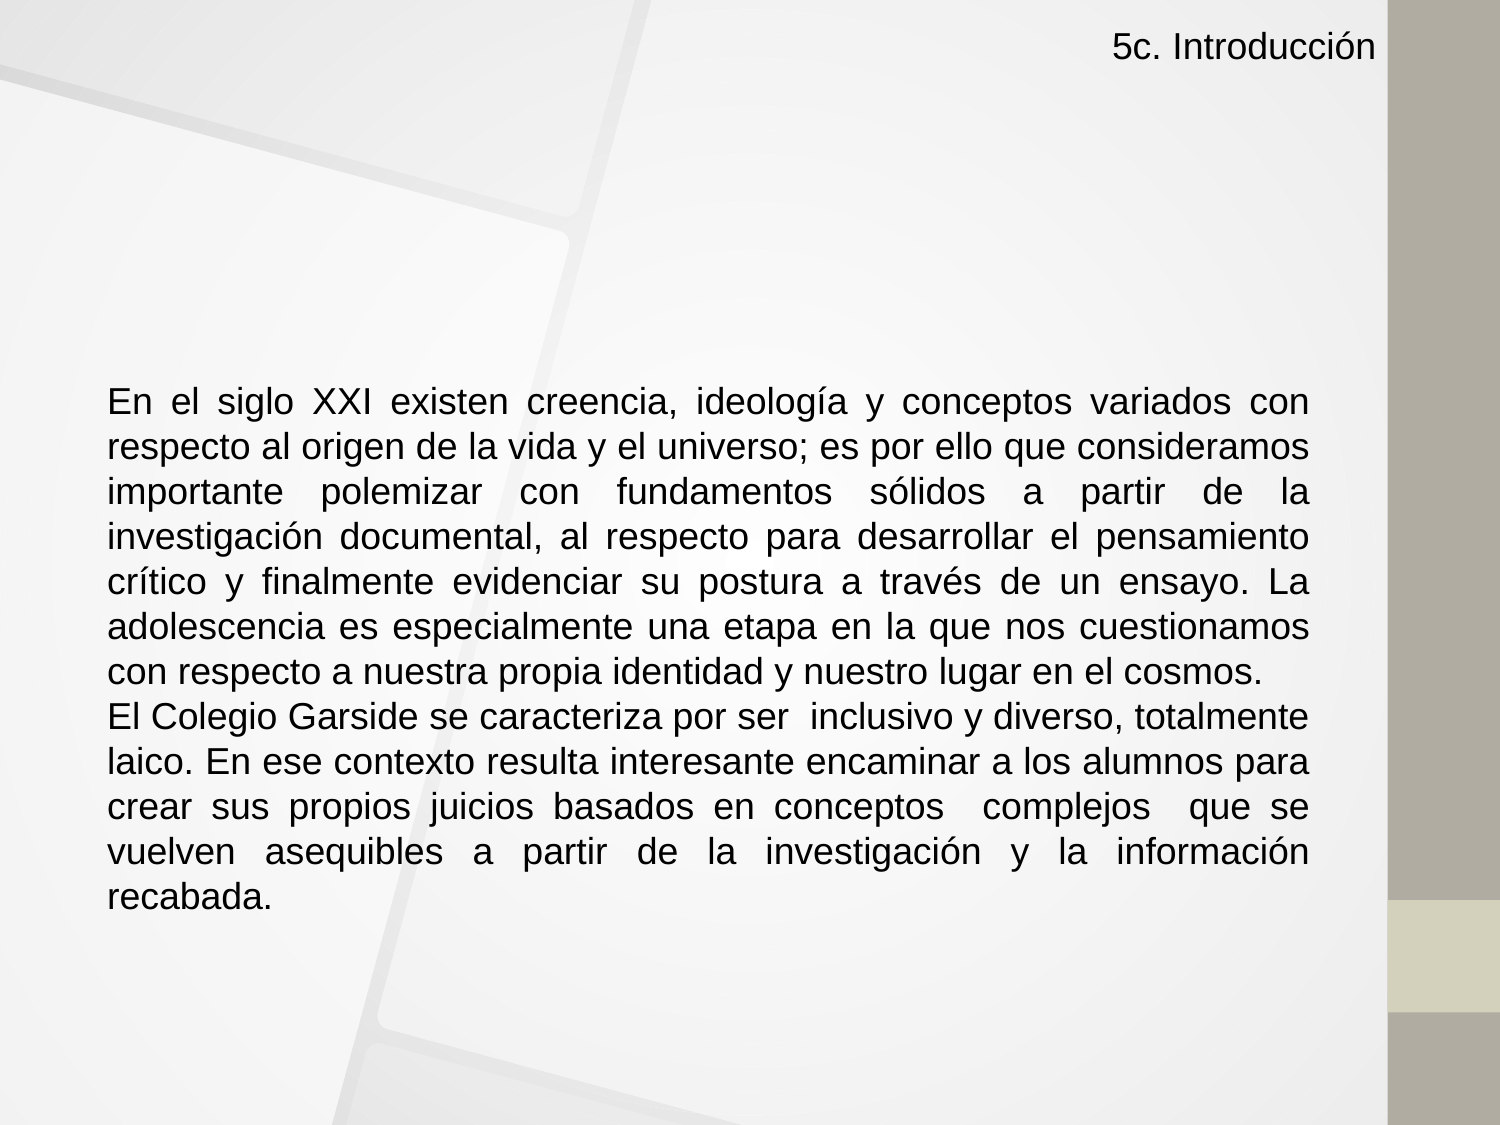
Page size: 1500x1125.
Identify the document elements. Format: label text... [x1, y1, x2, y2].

text_box 5c. Introducción [1097, 14, 1395, 76]
text_box En el siglo XXI existen creencia, ideología y conceptos variados con respecto al origen de la vida y el universo; es por ello que consideramos importante polemizar con fundamentos sólidos a partir de la investigación documental, al respecto para desarrollar el pensamiento crítico y finalmente evidenciar su postura a través de un ensayo. La adolescencia es especialmente una etapa en la que nos cuestionamos con respecto a nuestra propia identidad y nuestro lugar en el cosmos. El Colegio Garside se caracteriza por ser inclusivo y diverso, totalmente laico. En ese contexto resulta interesante encaminar a los alumnos para crear sus propios juicios basados en conceptos complejos que se vuelven asequibles a partir de la investigación y la información recabada. [92, 369, 1325, 976]
